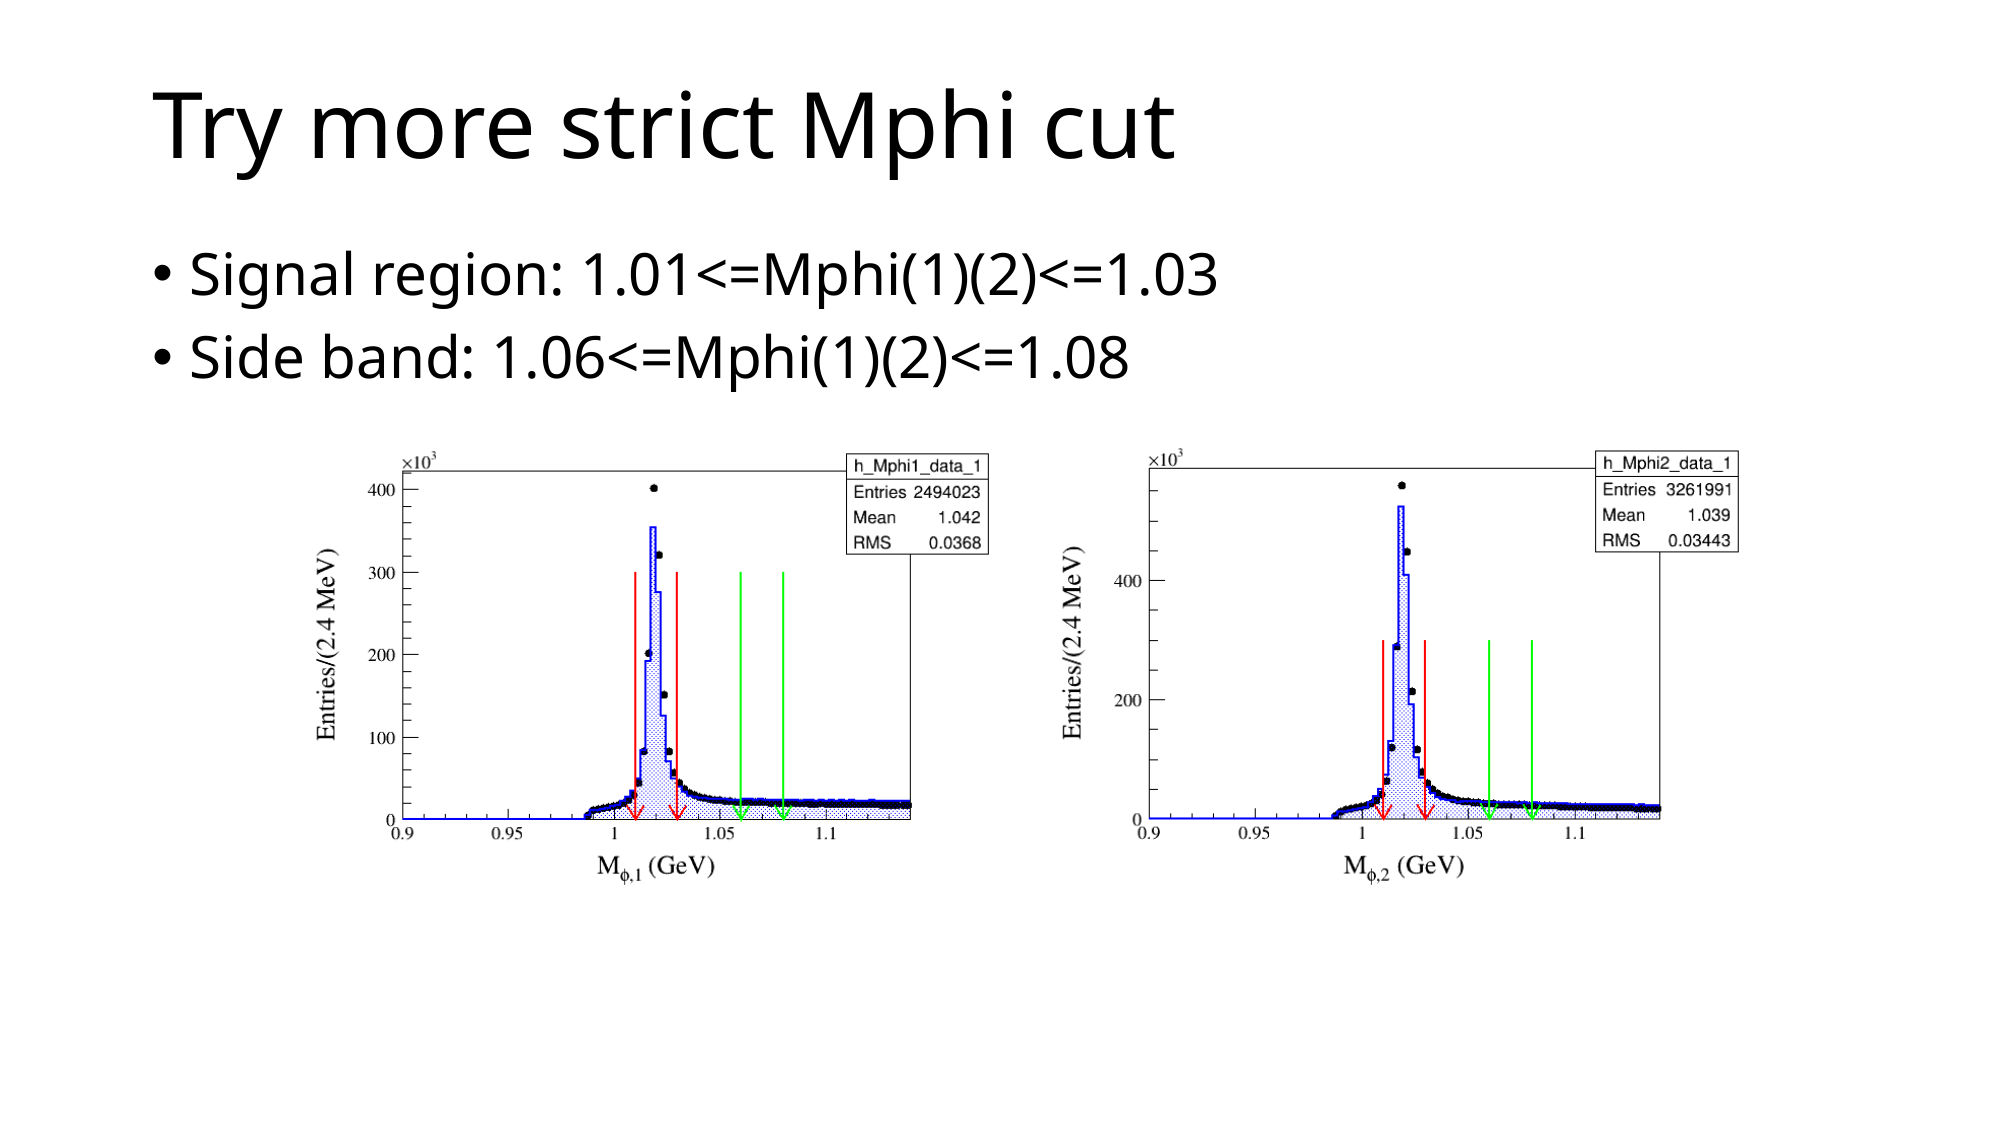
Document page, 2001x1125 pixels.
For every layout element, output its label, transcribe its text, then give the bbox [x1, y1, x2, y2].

picture [301, 425, 1000, 898]
picture [1053, 425, 1750, 898]
title Try more strict Mphi cut [137, 19, 1863, 237]
list Signal region: 1.01<=Mphi(1)(2)<=1.03 Side band: 1.06<=Mphi(1)(2)<=1.08 [137, 237, 1863, 1014]
